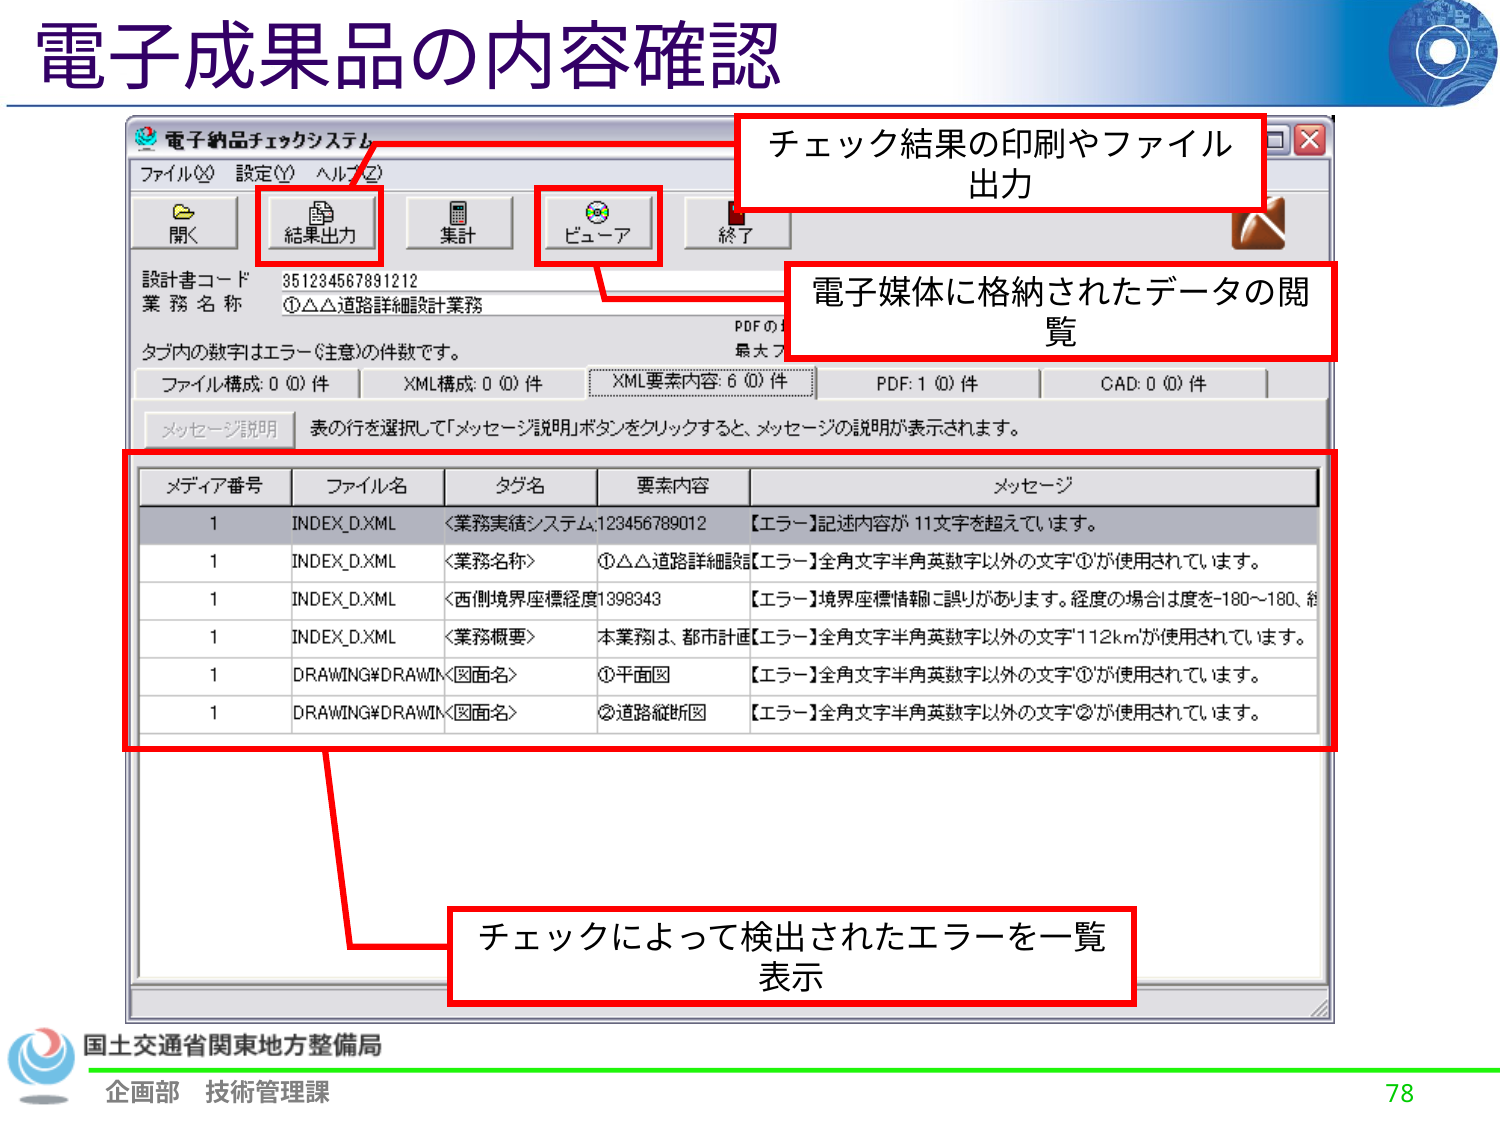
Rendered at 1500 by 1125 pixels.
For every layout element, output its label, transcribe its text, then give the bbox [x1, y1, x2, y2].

picture [0, 115, 1335, 1125]
title 電子成果品の内容確認 [17, 0, 1435, 107]
picture [0, 0, 1500, 110]
